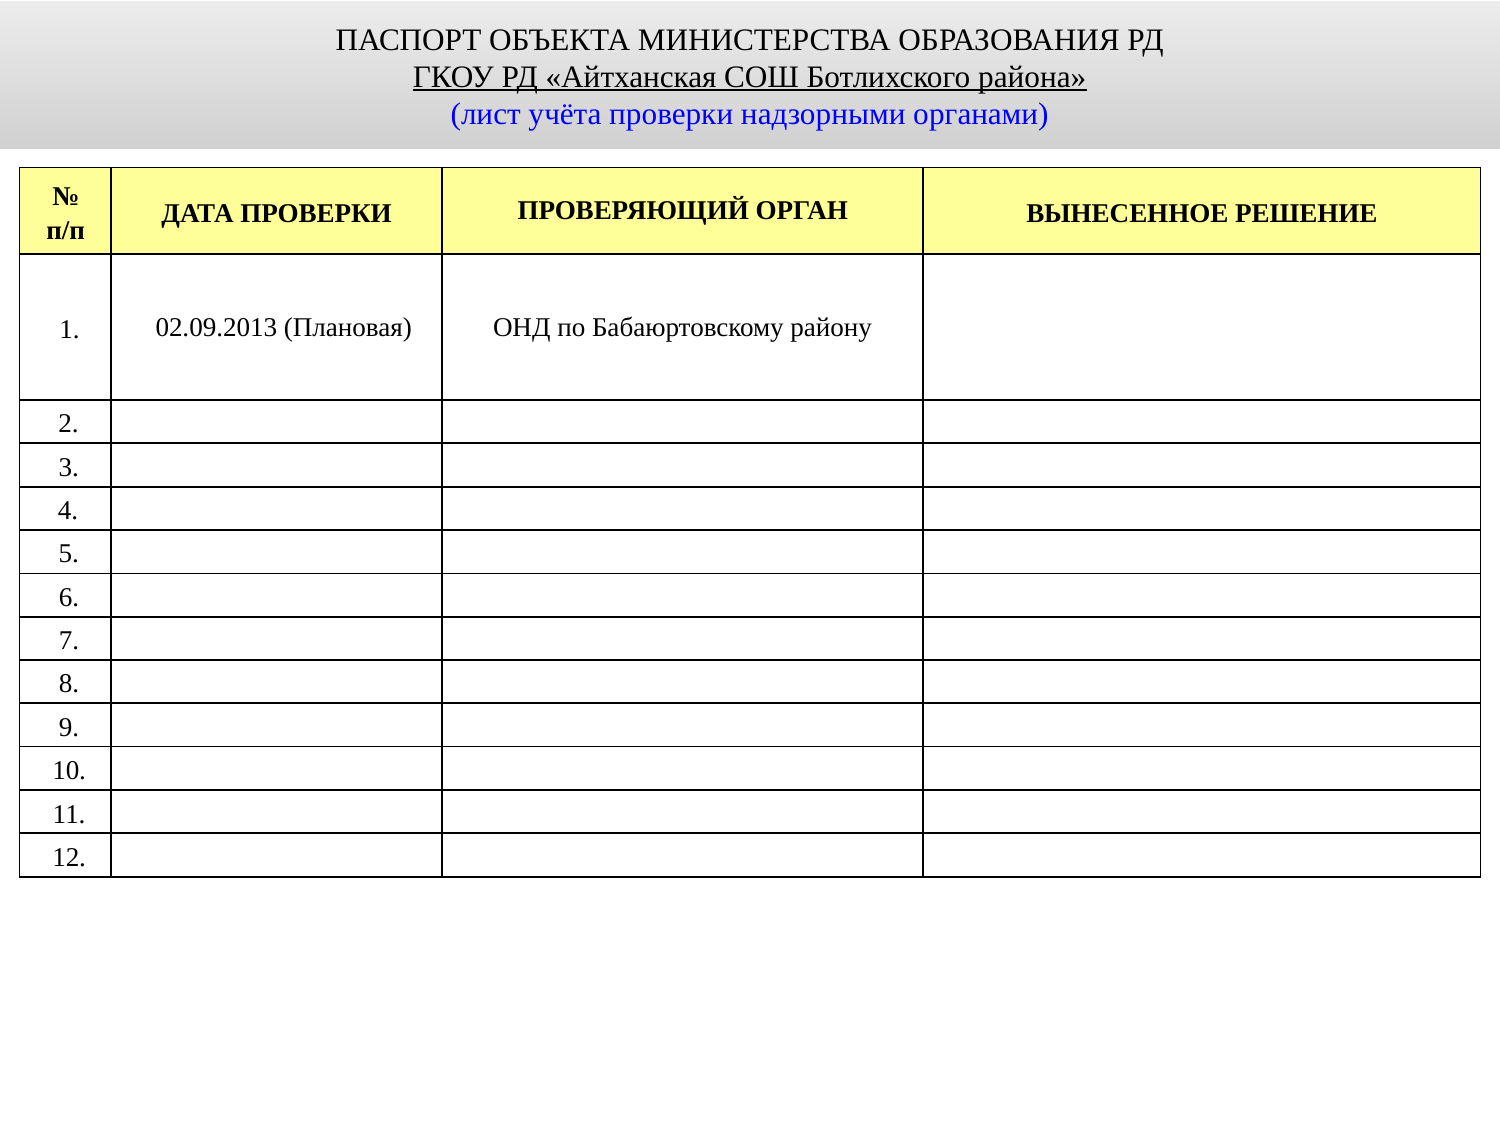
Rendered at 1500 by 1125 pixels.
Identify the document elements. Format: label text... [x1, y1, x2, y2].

table_cell [112, 834, 441, 876]
table_cell 8. [20, 661, 110, 702]
table_cell 6. [20, 574, 110, 616]
table_cell [924, 791, 1480, 832]
table_cell [924, 574, 1480, 616]
table_cell 3. [20, 444, 110, 486]
table_cell [443, 444, 922, 486]
table_cell [443, 401, 922, 442]
table_cell [112, 704, 441, 746]
table_cell [112, 791, 441, 832]
table_cell [443, 488, 922, 529]
table_cell [443, 747, 922, 789]
table_cell [924, 444, 1480, 486]
table_cell [443, 661, 922, 702]
table_cell [112, 618, 441, 659]
table_cell [443, 791, 922, 832]
table_cell [924, 531, 1480, 573]
table_cell [112, 747, 441, 789]
table_cell [112, 661, 441, 702]
table_cell [924, 618, 1480, 659]
table_header ПРОВЕРЯЮЩИЙ ОРГАН [443, 168, 922, 253]
table_cell [112, 531, 441, 573]
table_cell [112, 574, 441, 616]
table_header ВЫНЕСЕННОЕ РЕШЕНИЕ [924, 168, 1480, 253]
table_header ДАТА ПРОВЕРКИ [112, 168, 441, 253]
table_cell [924, 747, 1480, 789]
table_cell [924, 661, 1480, 702]
table_cell [112, 444, 441, 486]
table_cell ОНД по Бабаюртовскому району [443, 255, 922, 399]
table_header № п/п [20, 168, 110, 253]
table_cell [924, 834, 1480, 876]
table_cell 7. [20, 618, 110, 659]
table_cell 10. [20, 747, 110, 789]
table_cell 2. [20, 401, 110, 442]
table_cell [443, 574, 922, 616]
table_cell [443, 704, 922, 746]
table_cell 02.09.2013 (Плановая) [112, 255, 441, 399]
table_cell [112, 488, 441, 529]
table_cell [443, 531, 922, 573]
table_cell [443, 618, 922, 659]
table_cell 4. [20, 488, 110, 529]
table_cell [112, 401, 441, 442]
table_cell 11. [20, 791, 110, 832]
table_cell 5. [20, 531, 110, 573]
text_box ПАСПОРТ ОБЪЕКТА МИНИСТЕРСТВА ОБРАЗОВАНИЯ РД ГКОУ РД «Айтханская СОШ Ботлихского района» (лист учёта проверки надзорными органами) [0, 1, 1500, 149]
table_cell 12. [20, 834, 110, 876]
table_cell 1. [20, 255, 110, 399]
table_cell [924, 704, 1480, 746]
table_cell [924, 488, 1480, 529]
table_cell [443, 834, 922, 876]
table_cell [924, 401, 1480, 442]
table_cell [924, 255, 1480, 399]
table_cell 9. [20, 704, 110, 746]
